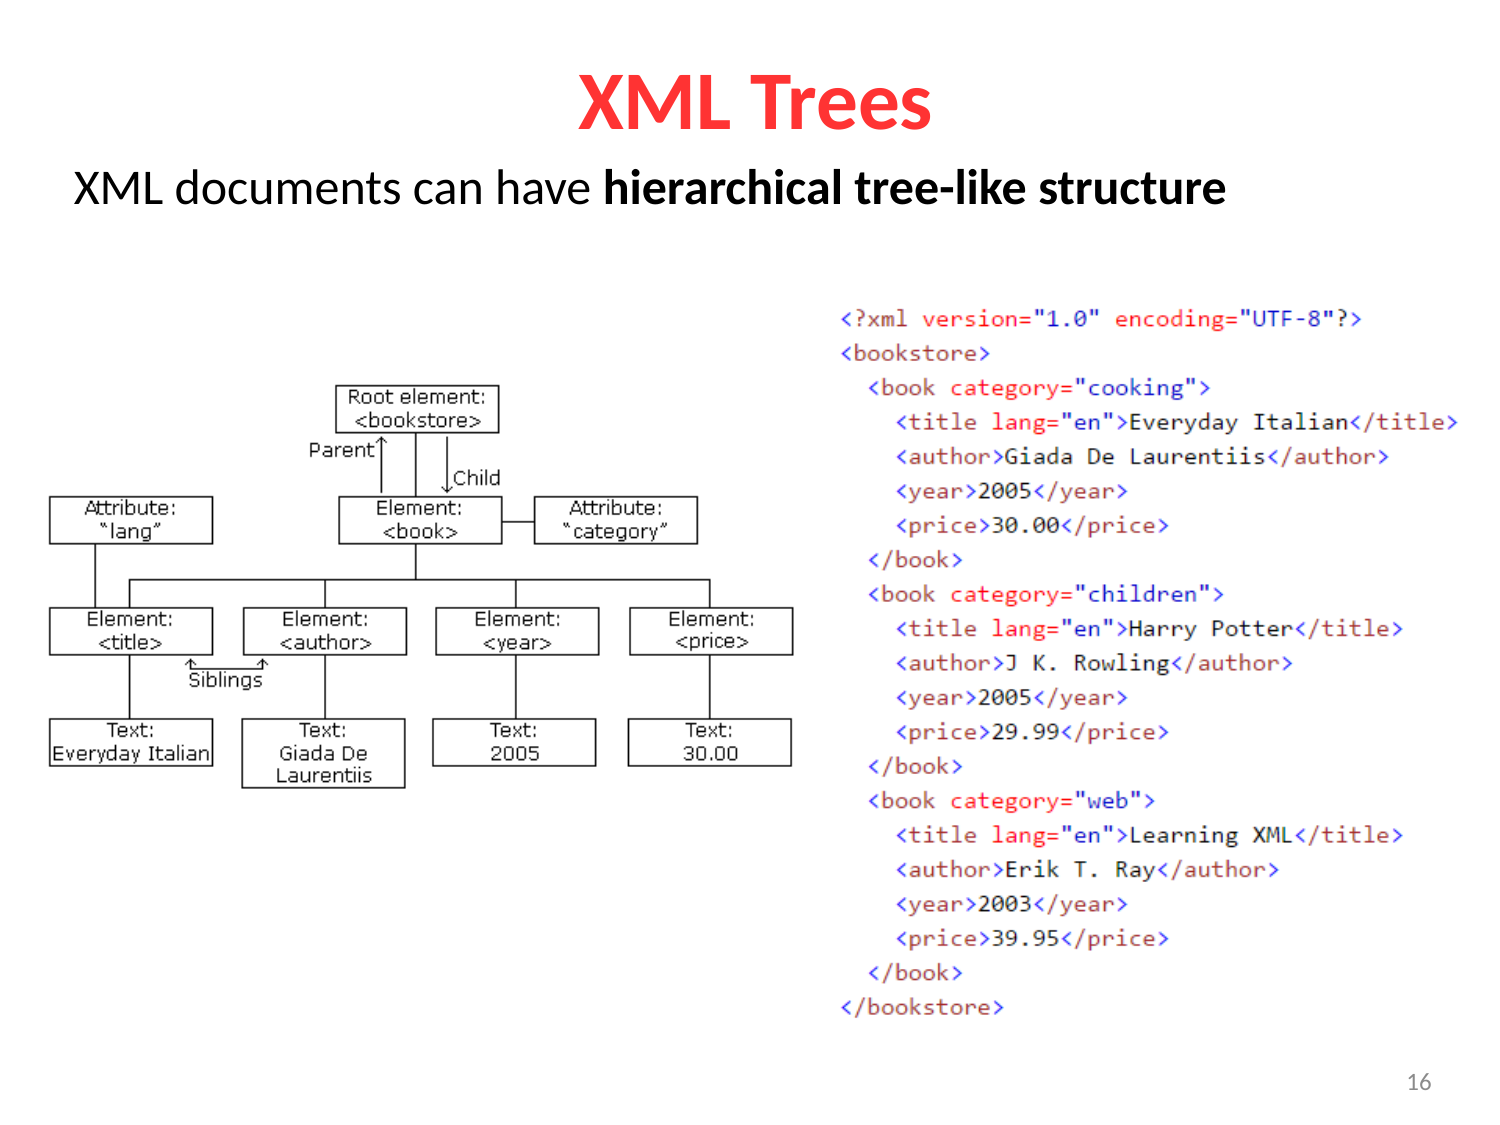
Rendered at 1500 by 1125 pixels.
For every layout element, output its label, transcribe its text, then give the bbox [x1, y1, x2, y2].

picture [29, 379, 800, 793]
picture [831, 300, 1467, 1029]
list XML documents can have hierarchical tree-like structure [59, 147, 1447, 241]
title XML Trees [29, 45, 1483, 148]
slide_number 1 [1376, 1058, 1447, 1103]
